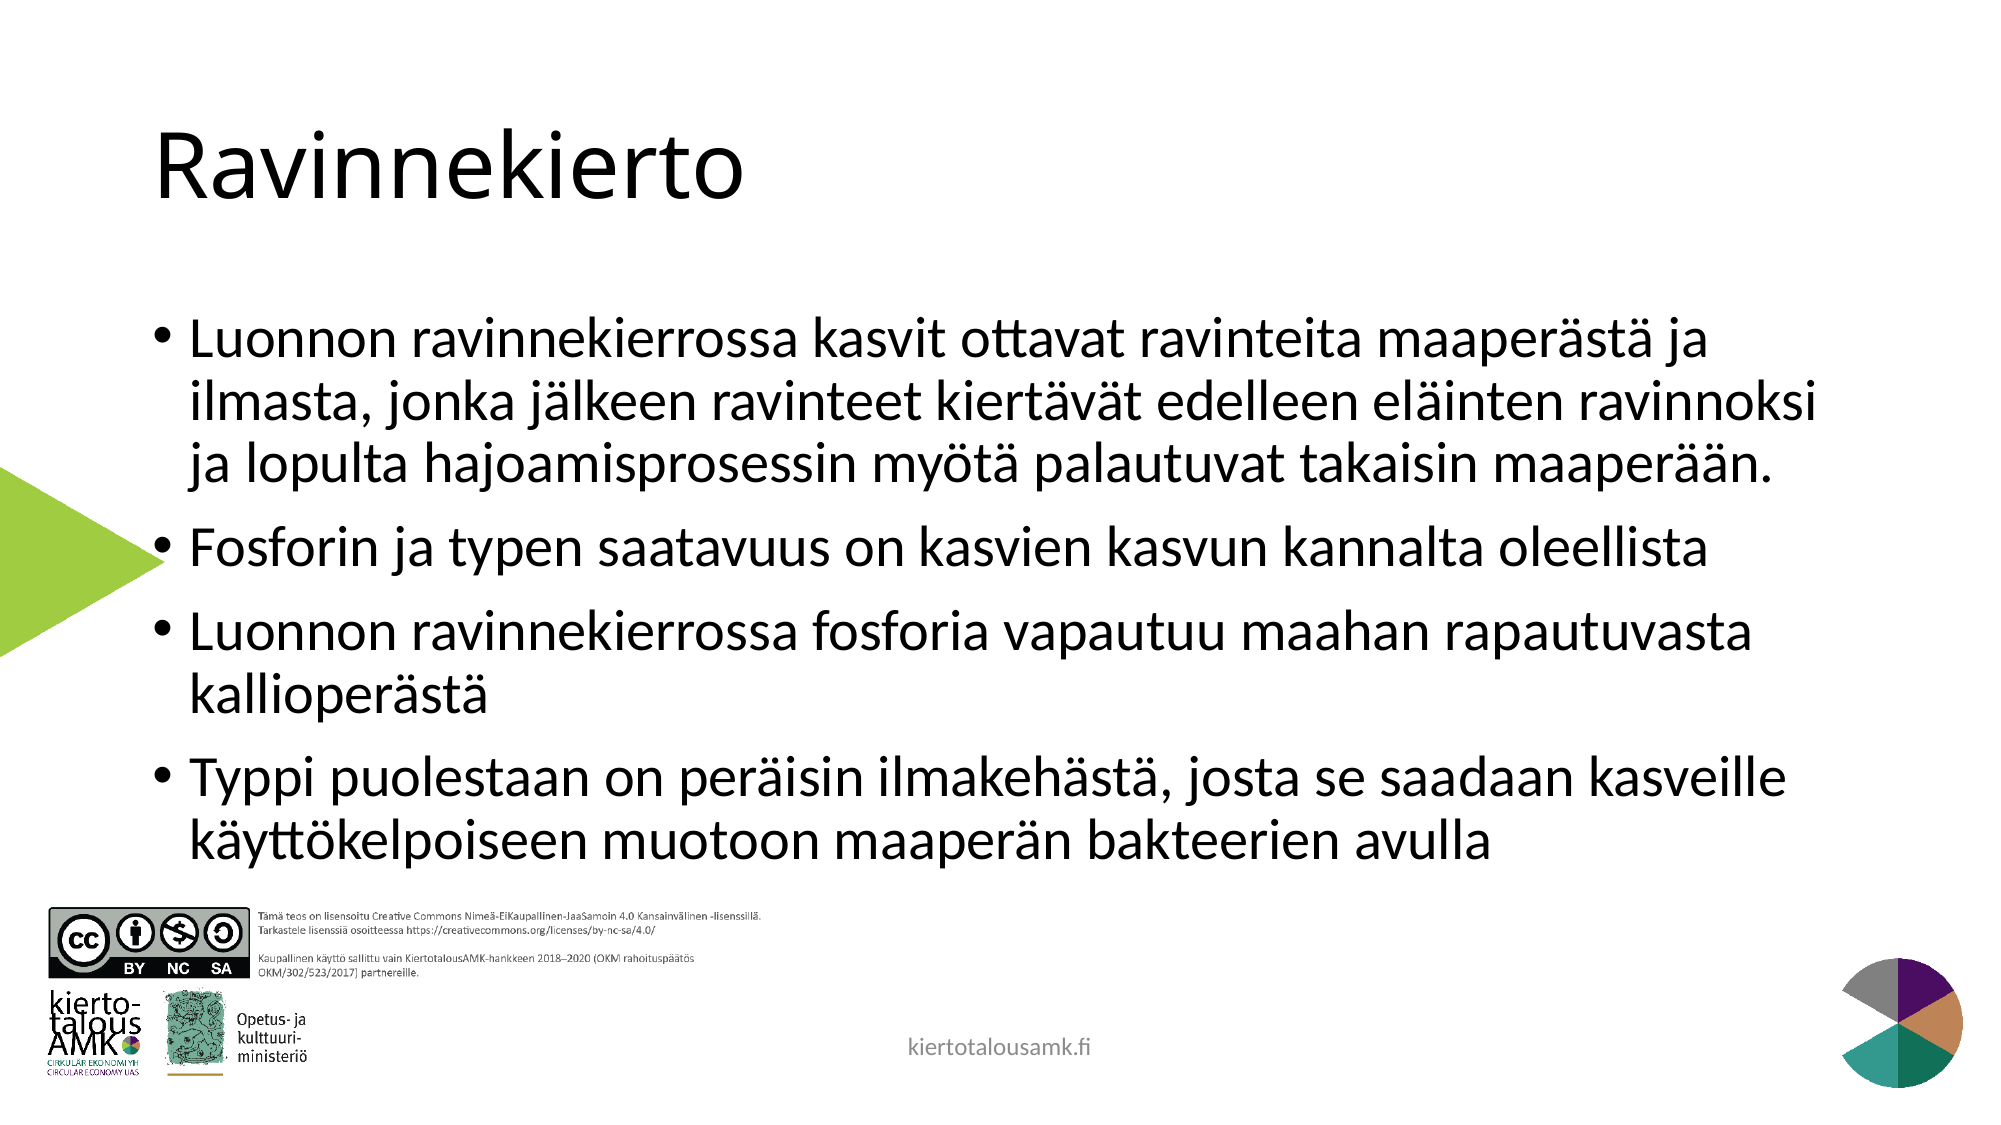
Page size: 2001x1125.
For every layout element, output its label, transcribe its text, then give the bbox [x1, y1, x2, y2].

title Ravinnekierto [137, 59, 1863, 278]
footer kiertotalousamk.fi [662, 1015, 1338, 1076]
list Luonnon ravinnekierrossa kasvit ottavat ravinteita maaperästä ja ilmasta, jonka jälkeen ravinteet kiertävät edelleen eläinten ravinnoksi ja lopulta hajoamisprosessin myötä palautuvat takaisin maaperään. Fosforin ja typen saatavuus on kasvien kasvun kannalta oleellista Luonnon ravinnekierrossa fosforia vapautuu maahan rapautuvasta kallioperästä Typpi puolestaan on peräisin ilmakehästä, josta se saadaan kasveille käyttökelpoiseen muotoon maaperän bakteerien avulla [137, 299, 1863, 983]
picture [0, 0, 2000, 1125]
